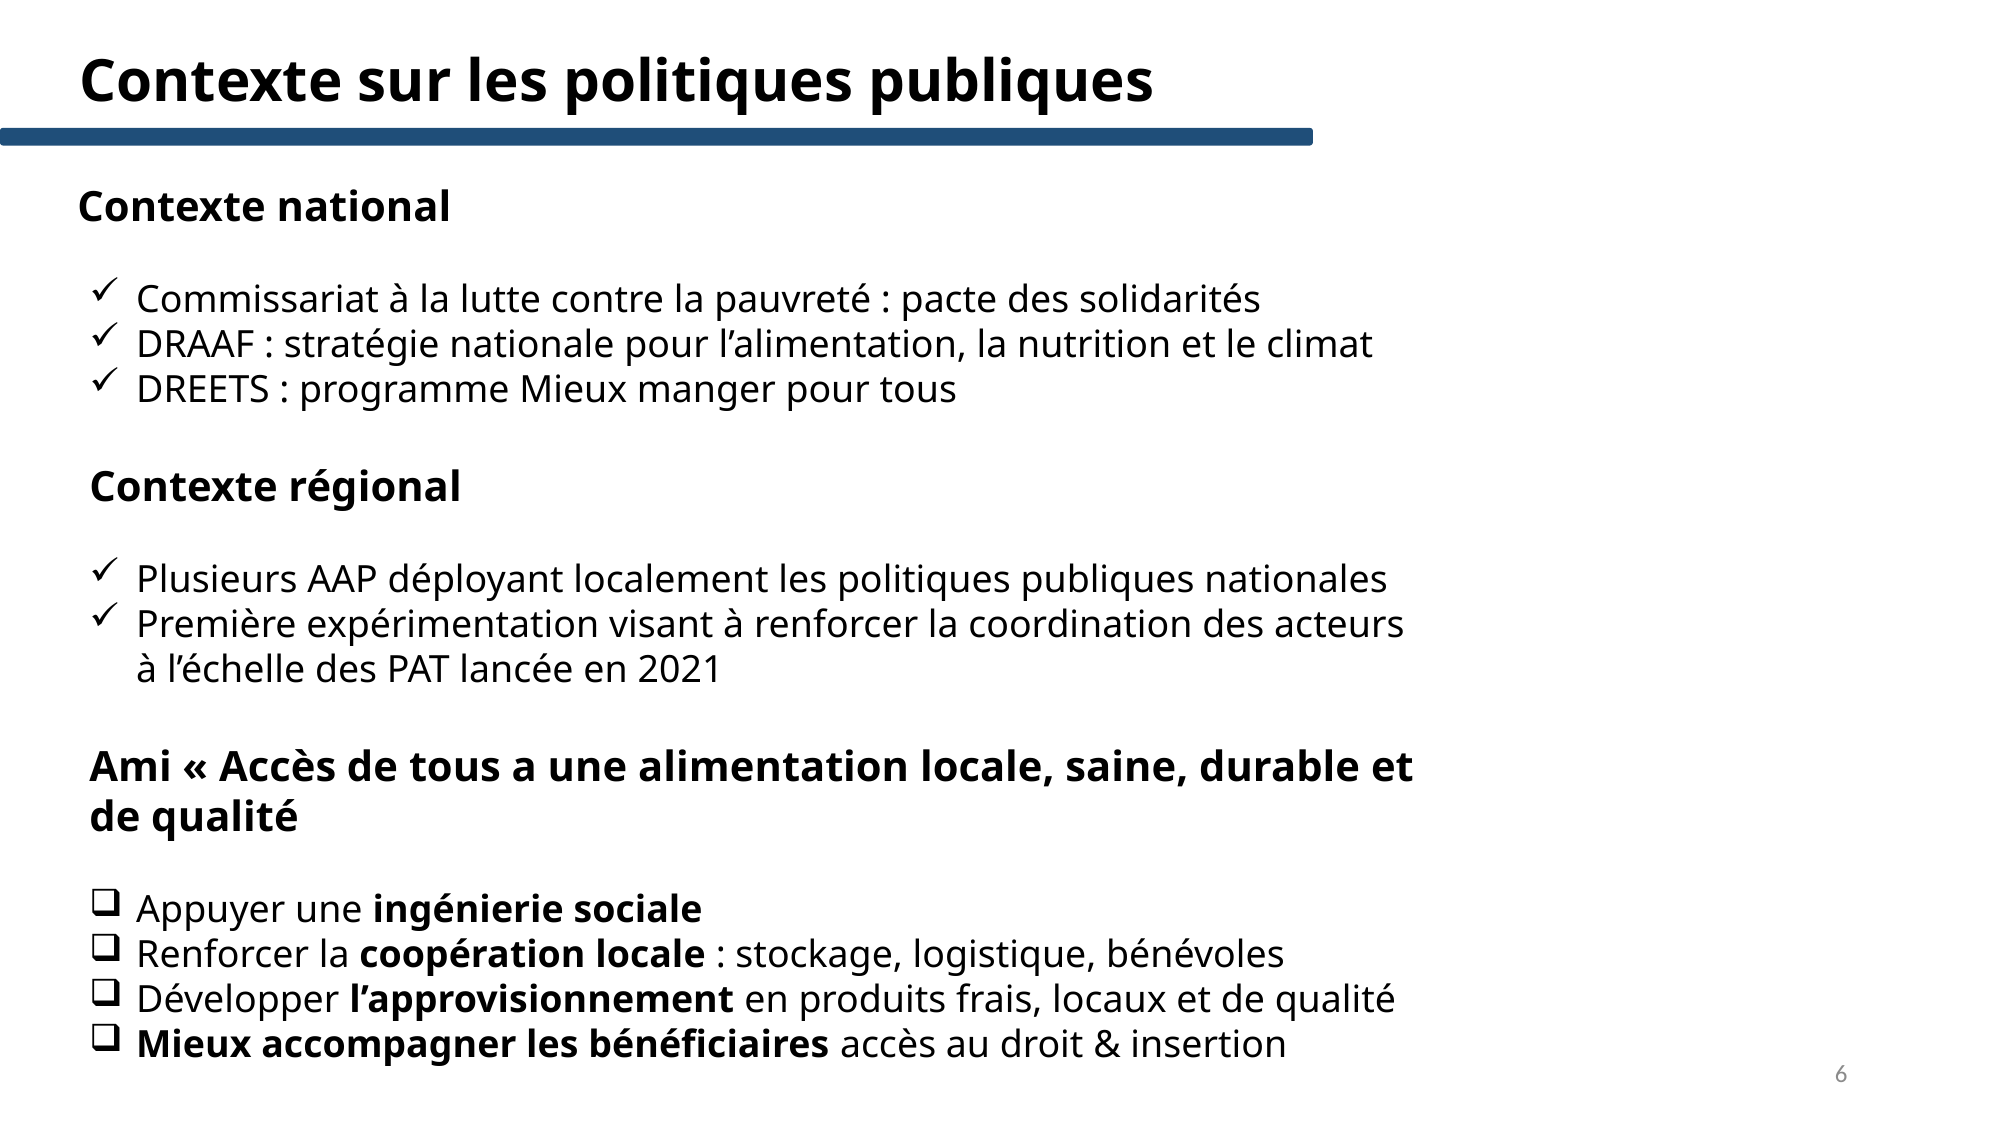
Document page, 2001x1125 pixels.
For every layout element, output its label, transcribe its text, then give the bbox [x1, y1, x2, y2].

slide_number 6 [1412, 1042, 1863, 1103]
text_box Contexte national Commissariat à la lutte contre la pauvreté : pacte des solidarités DRAAF : stratégie nationale pour l’alimentation, la nutrition et le climat DREETS : programme Mieux manger pour tous Contexte régional Plusieurs AAP déployant localement les politiques publiques nationales Première expérimentation visant à renforcer la coordination des acteurs à l’échelle des PAT lancée en 2021 Ami « Accès de tous a une alimentation locale, saine, durable et de qualité Appuyer une ingénierie sociale Renforcer la coopération locale : stockage, logistique, bénévoles Développer l’approvisionnement en produits frais, locaux et de qualité Mieux accompagner les bénéficiaires accès au droit & insertion [62, 172, 1451, 1113]
text_box [0, 126, 1314, 147]
text_box Contexte sur les politiques publiques [0, 35, 1351, 121]
